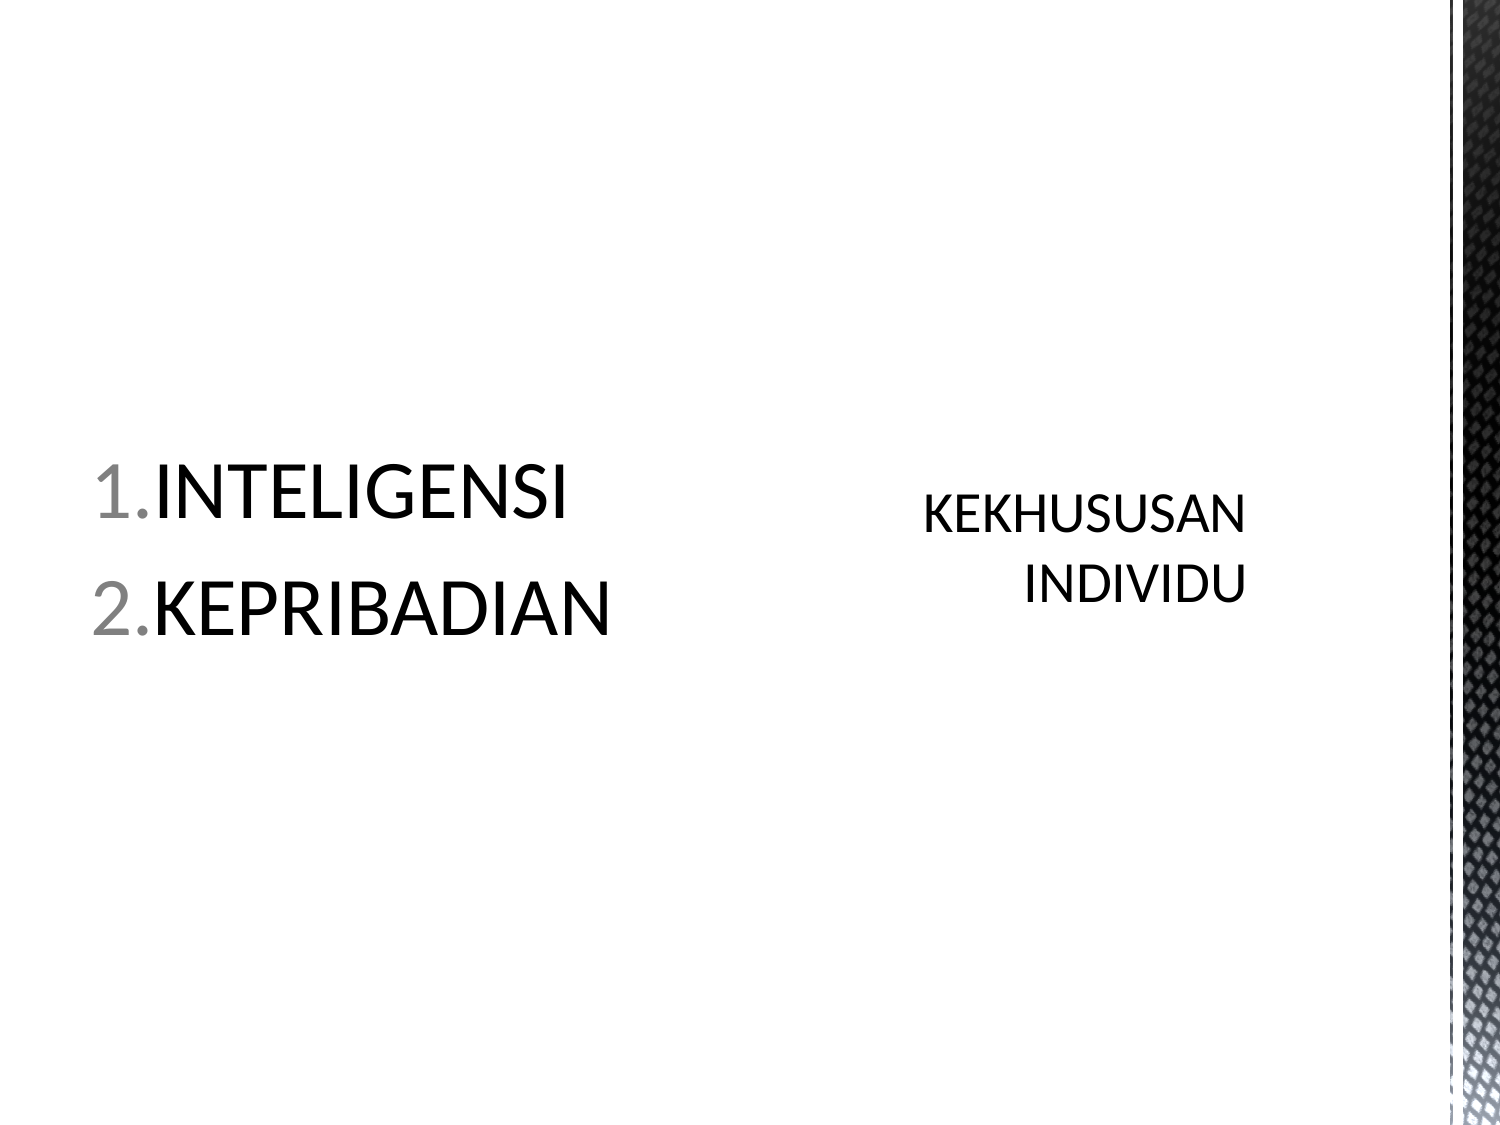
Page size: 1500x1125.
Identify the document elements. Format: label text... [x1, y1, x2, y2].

picture [1447, 0, 1500, 1125]
list INTELIGENSI KEPRIBADIAN [75, 75, 675, 1013]
title KEKHUSUSAN INDIVIDU [800, 75, 1263, 1013]
